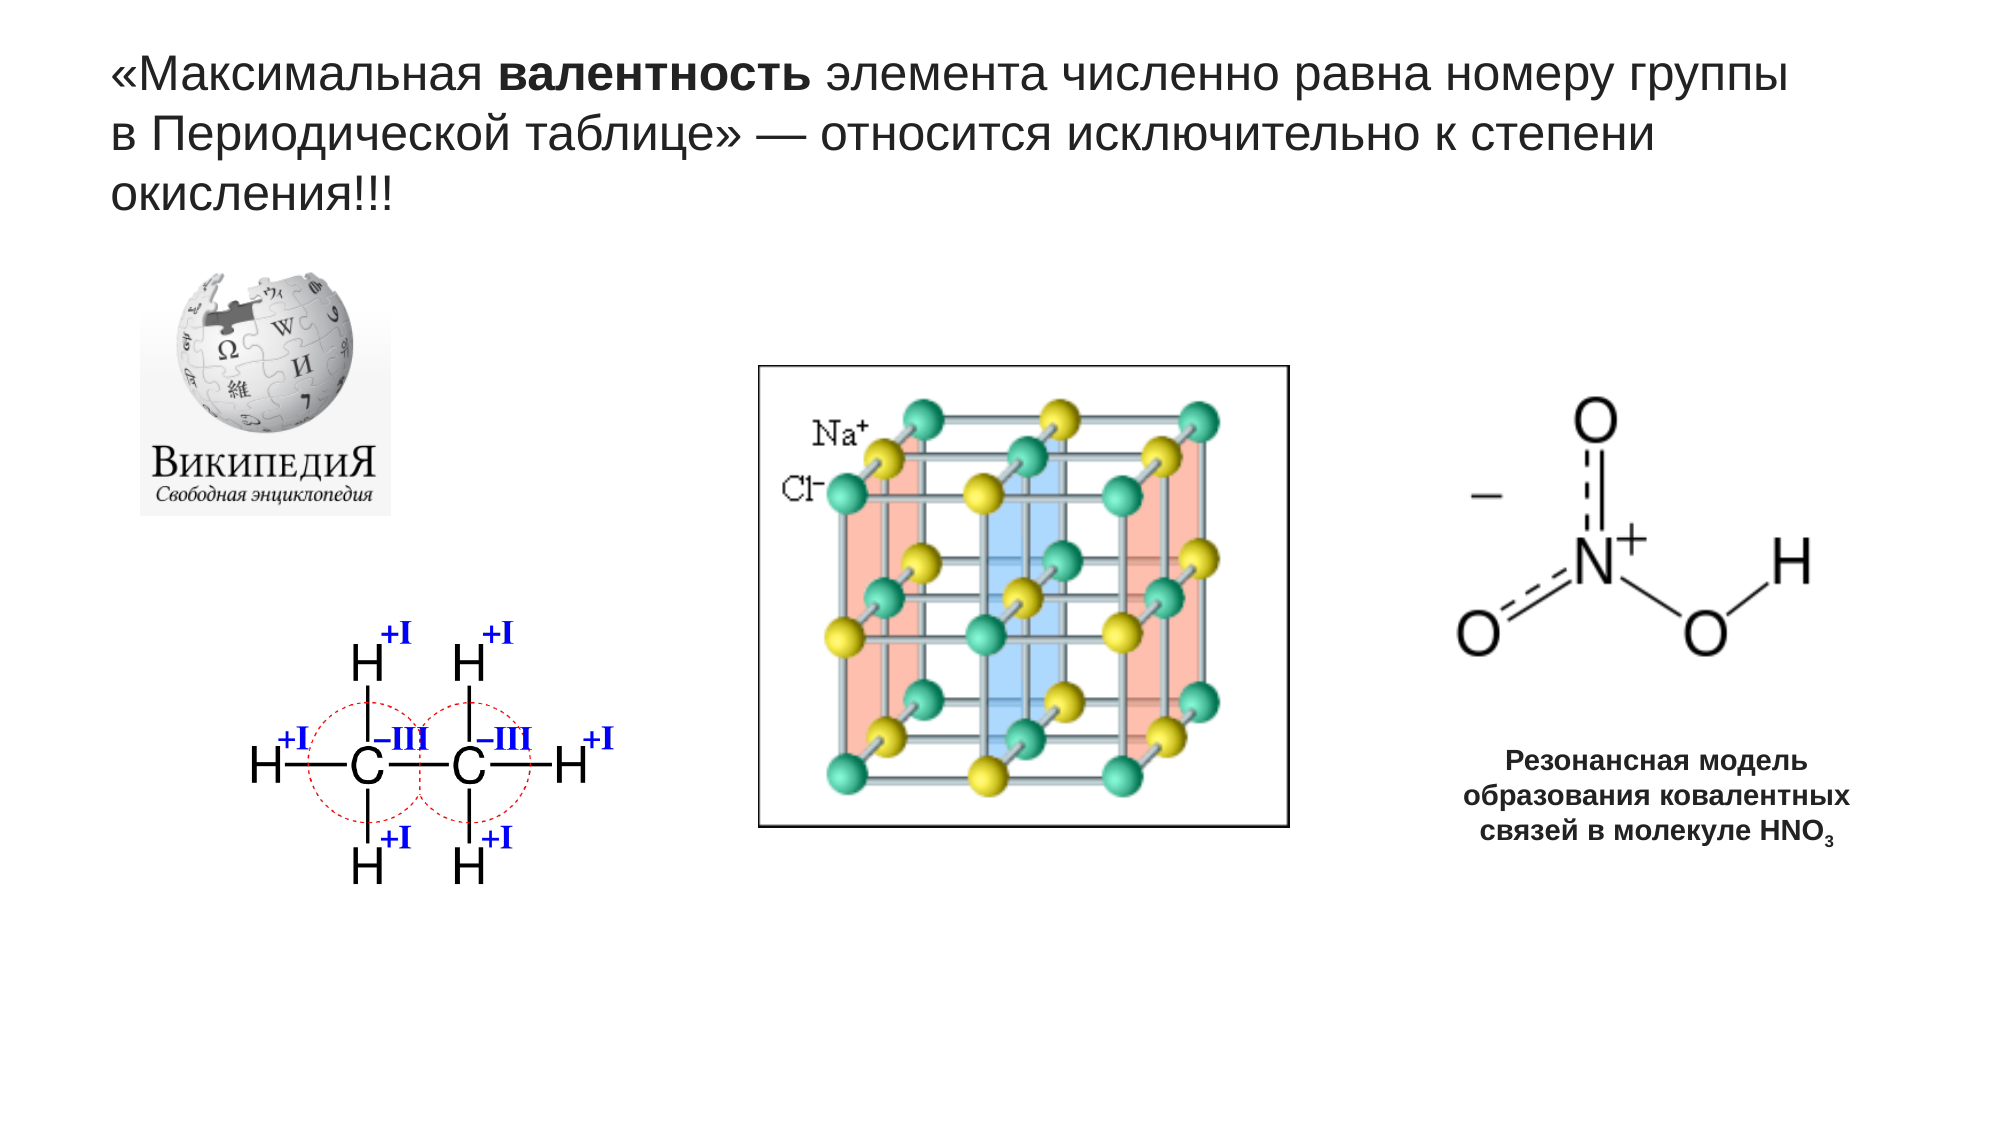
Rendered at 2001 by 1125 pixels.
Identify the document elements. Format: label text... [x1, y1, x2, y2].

picture [245, 615, 619, 890]
picture [140, 253, 391, 516]
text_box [1408, 365, 1906, 856]
text_box «Максимальная валентность элемента численно равна номеру группы в Периодической таблице» — относится исключительно к степени окисления!!! [95, 32, 1839, 228]
picture [758, 365, 1290, 828]
